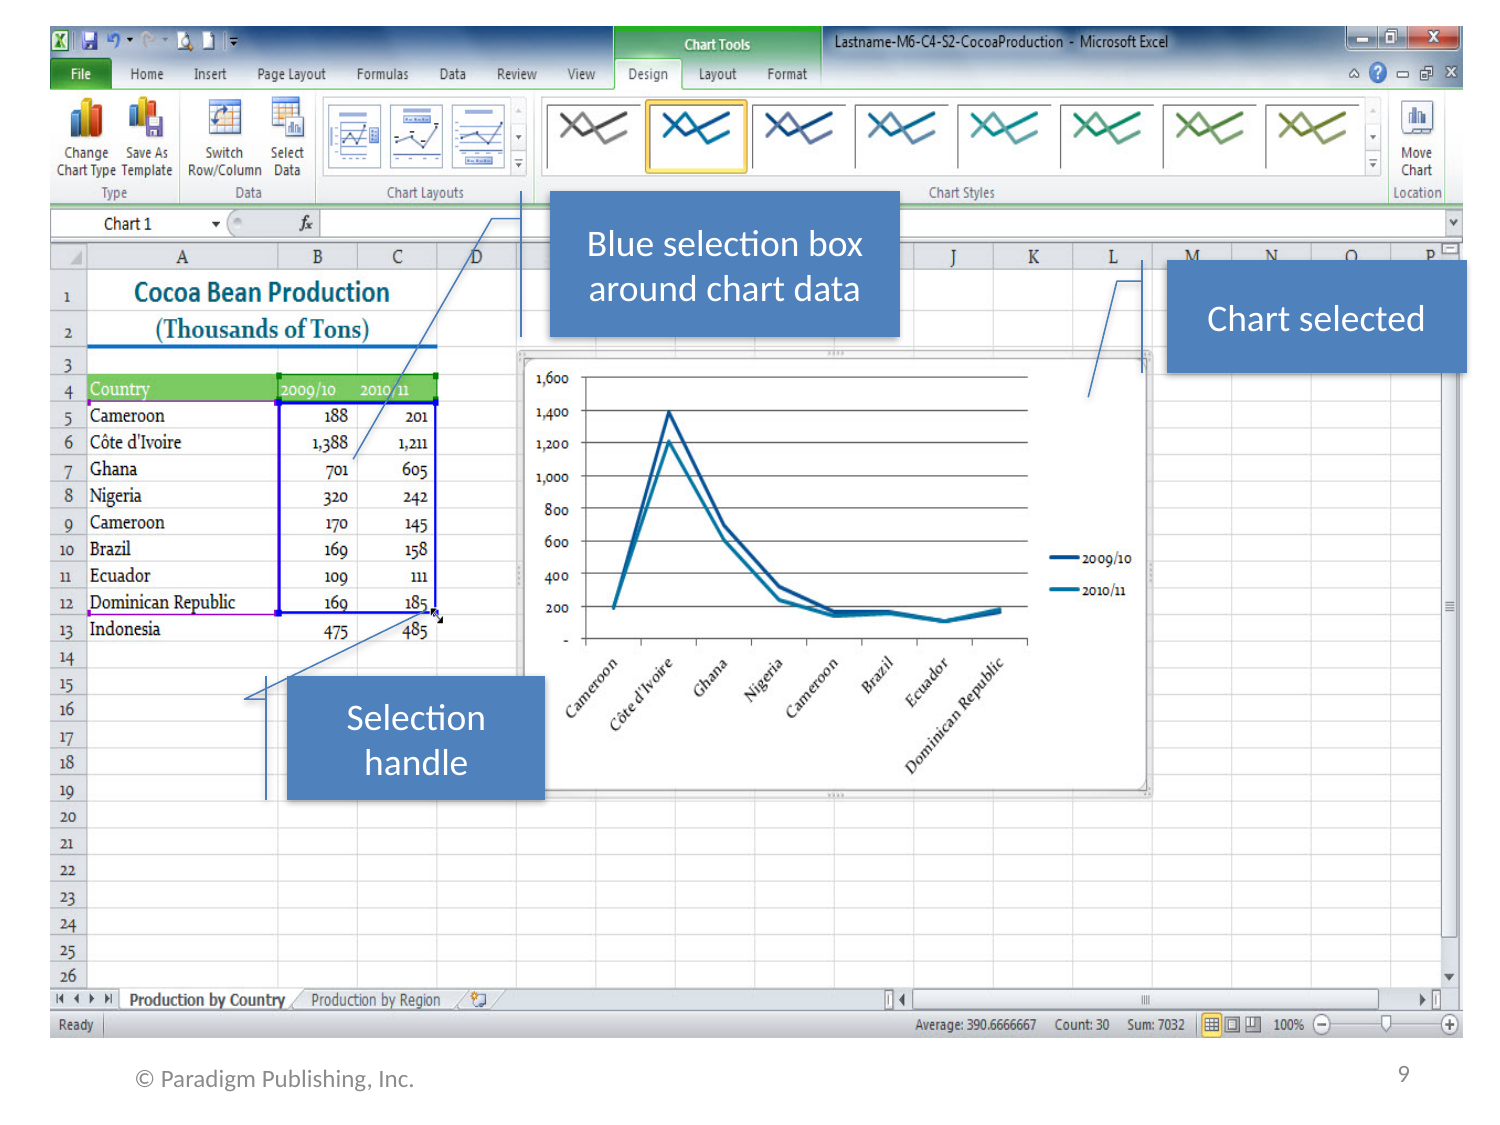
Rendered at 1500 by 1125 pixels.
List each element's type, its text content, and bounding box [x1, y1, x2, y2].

picture [49, 25, 1463, 1038]
slide_number 9 [1074, 1044, 1425, 1103]
footer © Paradigm Publishing, Inc. [37, 1047, 513, 1108]
